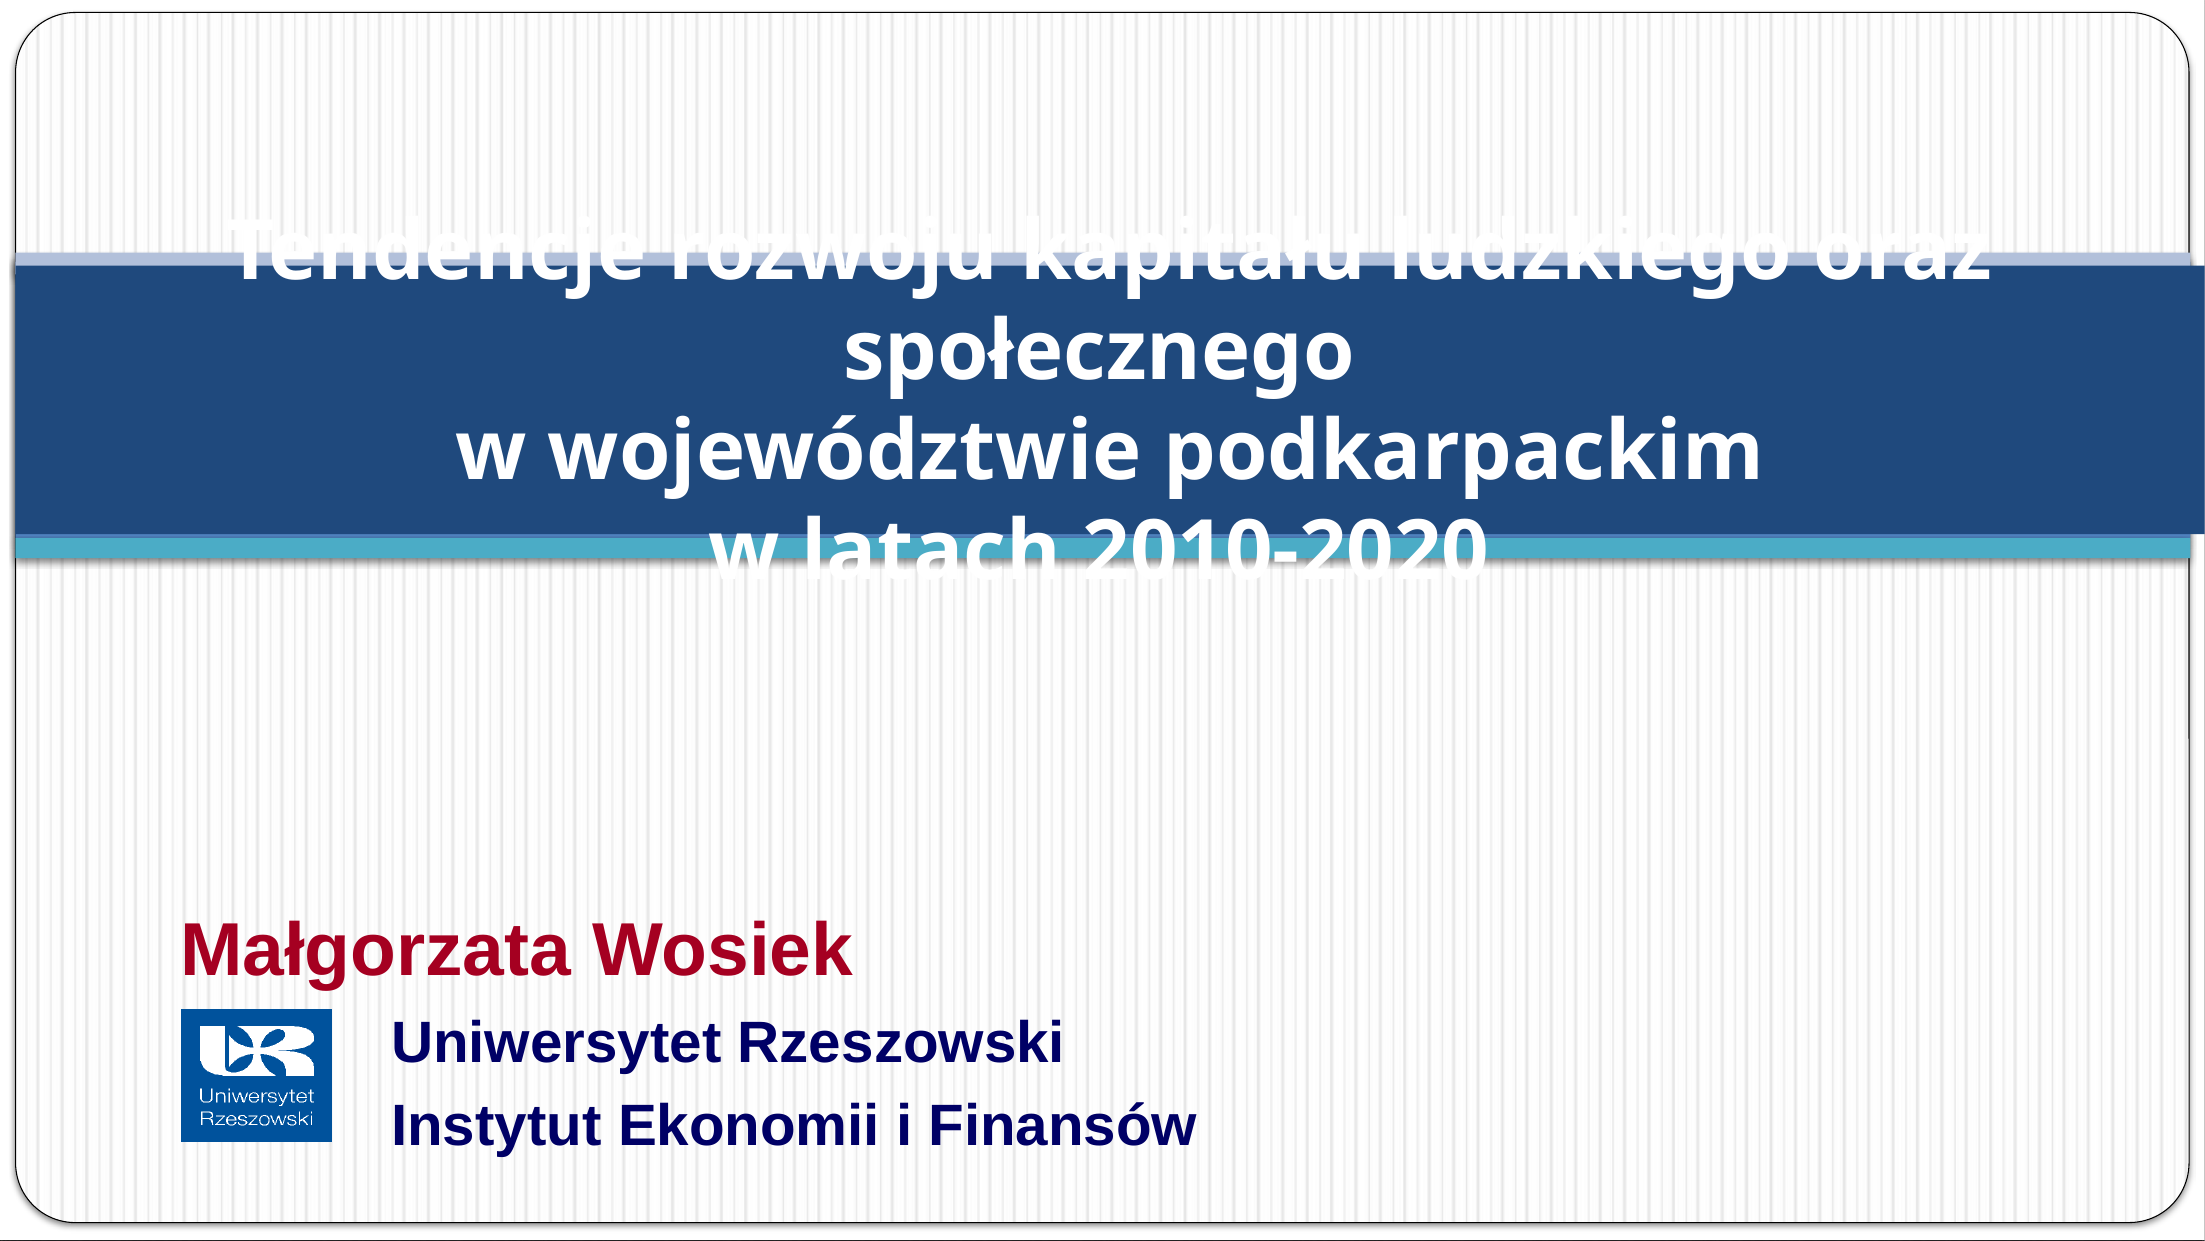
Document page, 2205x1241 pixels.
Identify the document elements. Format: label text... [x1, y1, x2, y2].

subtitle Małgorzata Wosiek Uniwersytet Rzeszowski Instytut Ekonomii i Finansów [74, 892, 1623, 1189]
title Tendencje rozwoju kapitału ludzkiego oraz społecznego w województwie podkarpackim w latach 2010-2020 [15, 265, 2205, 535]
picture [17, 13, 2188, 252]
picture [17, 559, 2188, 1222]
